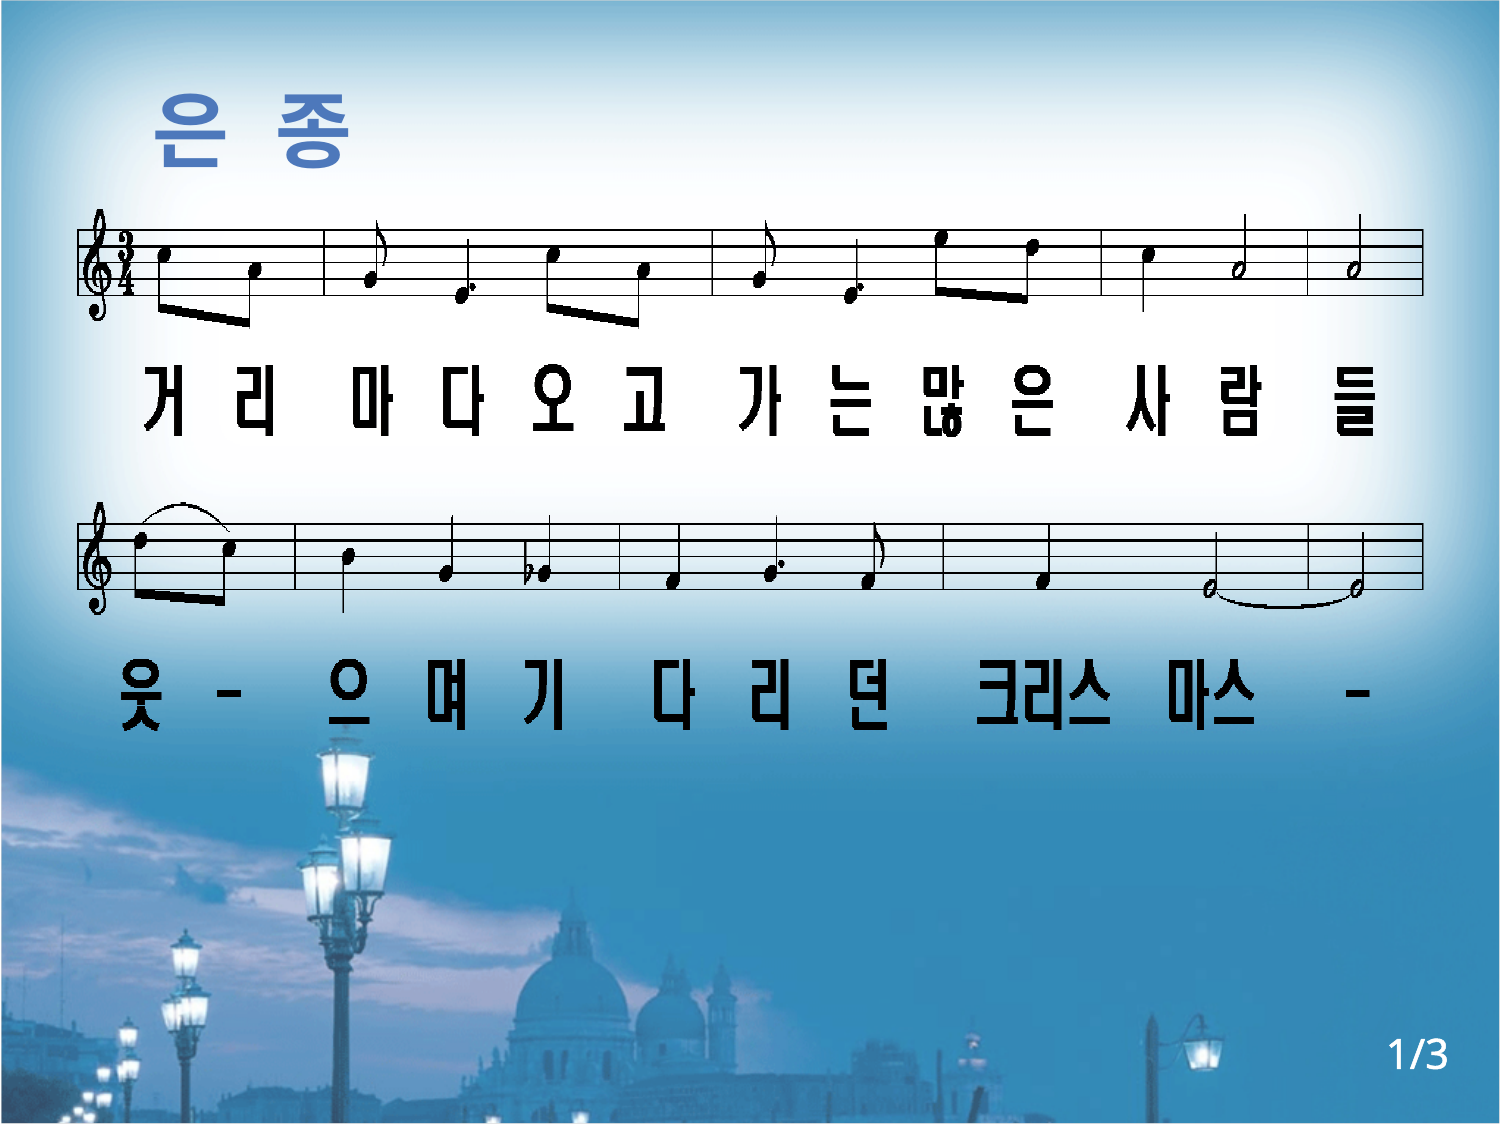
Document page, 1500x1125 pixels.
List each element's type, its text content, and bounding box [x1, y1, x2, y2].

text_box 1/3 [1370, 1019, 1465, 1085]
text_box 은 종 [137, 70, 367, 97]
picture [46, 98, 1454, 880]
